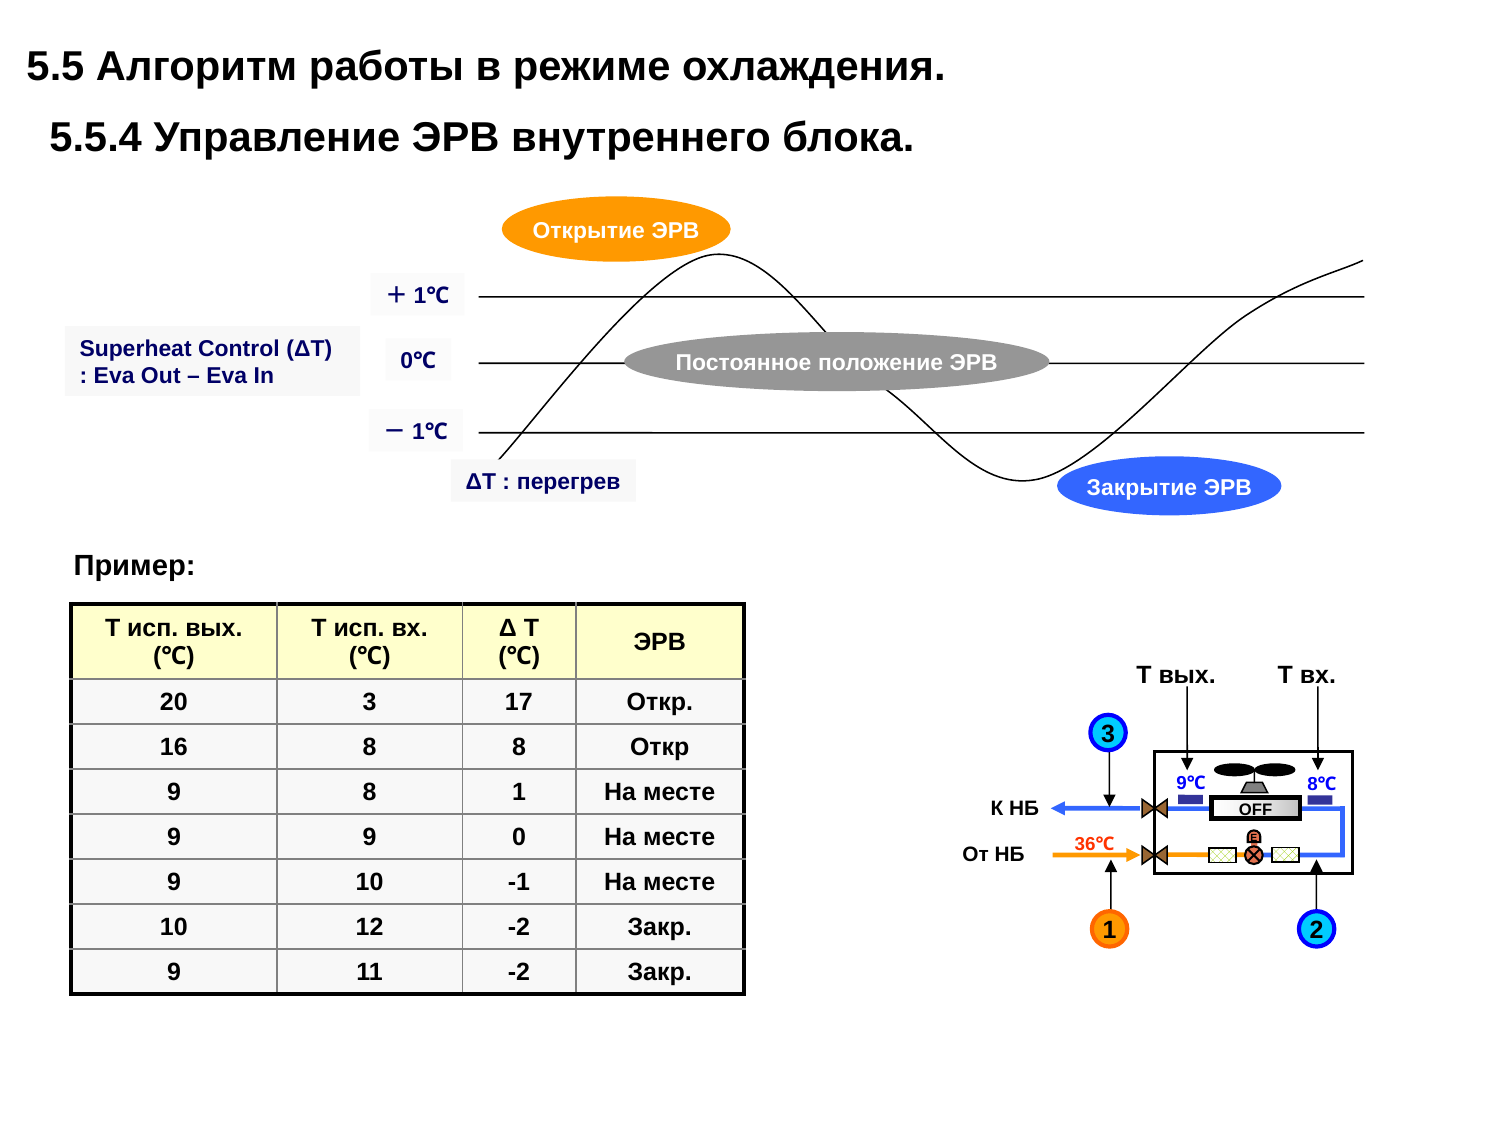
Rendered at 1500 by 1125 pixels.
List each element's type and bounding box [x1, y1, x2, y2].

table_header [463, 606, 575, 678]
table_cell [577, 680, 742, 723]
text_box [11, 31, 1081, 167]
table_cell [463, 815, 575, 858]
text_box [58, 538, 1359, 589]
table_cell [463, 725, 575, 768]
table_cell [278, 815, 462, 858]
text_box [501, 196, 731, 262]
text_box [450, 254, 1365, 502]
table_cell [577, 815, 742, 858]
table_cell [73, 770, 276, 813]
table_cell [73, 725, 276, 768]
table_cell [463, 680, 575, 723]
table_cell [577, 770, 742, 813]
table_header [73, 606, 276, 678]
table_cell [278, 725, 462, 768]
text_box [385, 338, 452, 381]
table_cell [73, 815, 276, 858]
table_cell [463, 905, 575, 948]
table_cell [463, 860, 575, 903]
table_cell [73, 905, 276, 948]
table_cell [463, 950, 575, 992]
table_cell [278, 770, 462, 813]
table_header [577, 606, 742, 678]
table_cell [73, 680, 276, 723]
table_cell [577, 905, 742, 948]
table_cell [278, 950, 462, 992]
text_box [64, 326, 361, 396]
table_cell [278, 680, 462, 723]
table_cell [577, 950, 742, 992]
table_cell [73, 950, 276, 992]
text_box [370, 273, 465, 316]
text_box [368, 409, 463, 452]
table_cell [278, 860, 462, 903]
text_box [947, 651, 1370, 947]
text_box [1057, 456, 1282, 516]
table_cell [73, 860, 276, 903]
table_cell [278, 905, 462, 948]
table_cell [463, 770, 575, 813]
table_cell [577, 725, 742, 768]
table_header [278, 606, 462, 678]
table_cell [577, 860, 742, 903]
